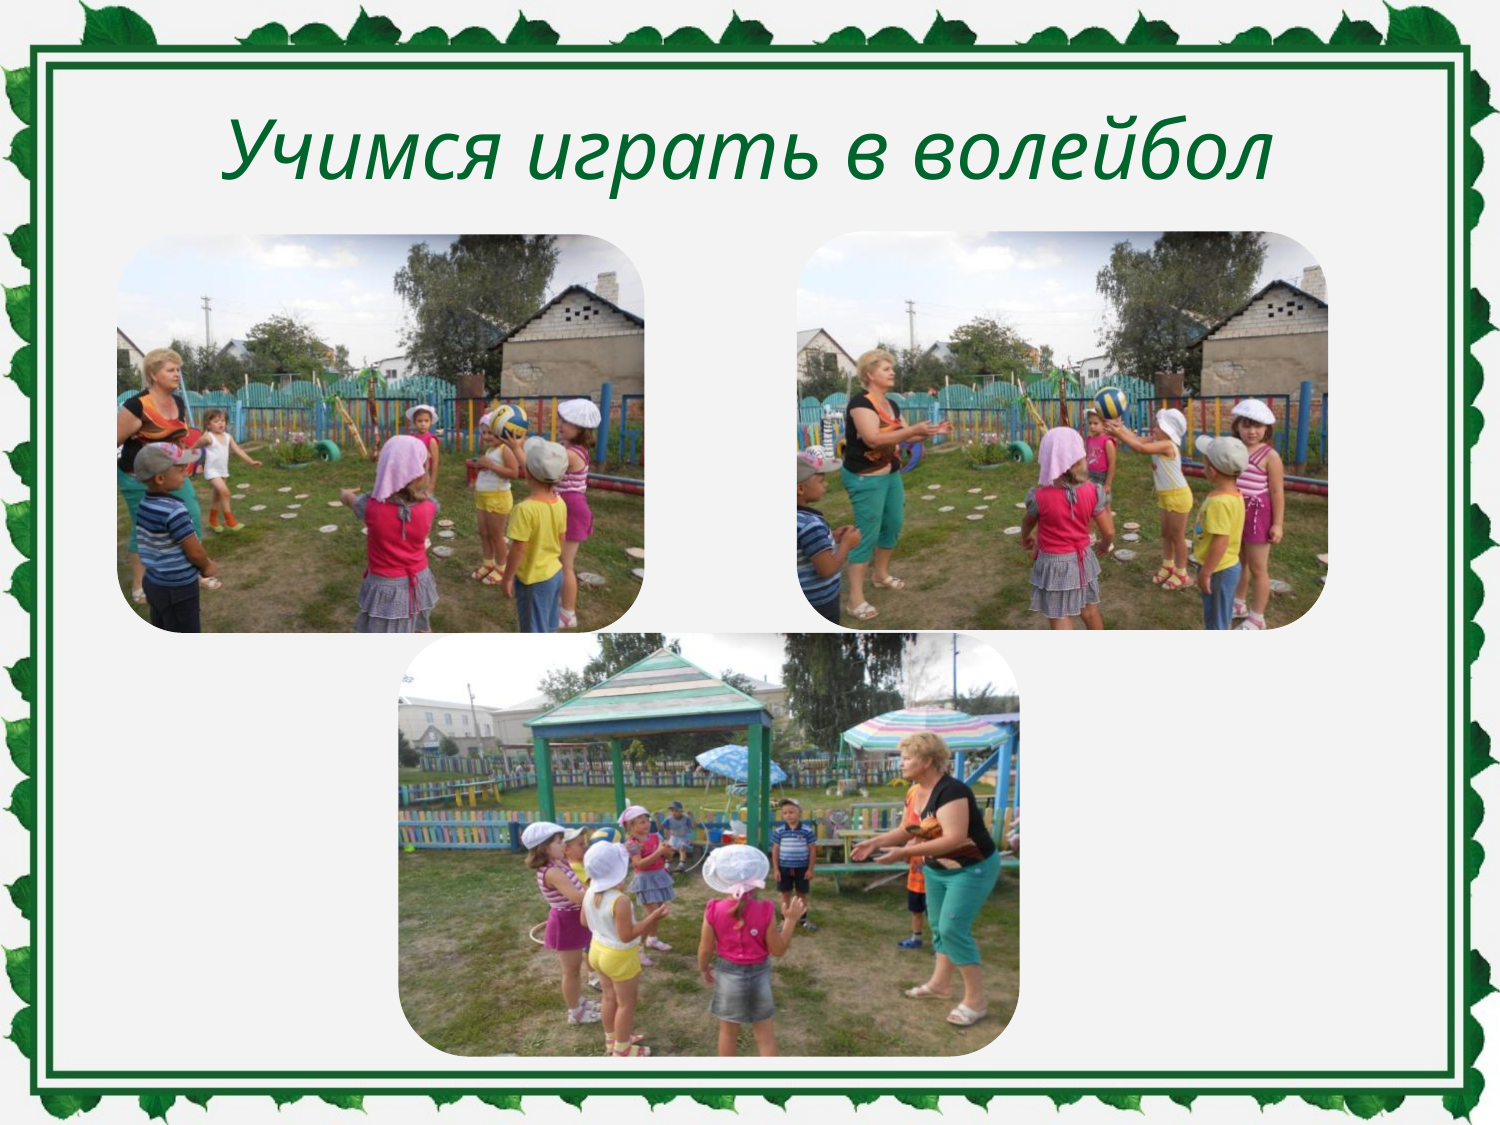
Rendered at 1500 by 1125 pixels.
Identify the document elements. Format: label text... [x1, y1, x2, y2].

title Учимся играть в волейбол [74, 44, 1425, 259]
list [116, 234, 645, 634]
picture [0, 0, 1500, 1125]
